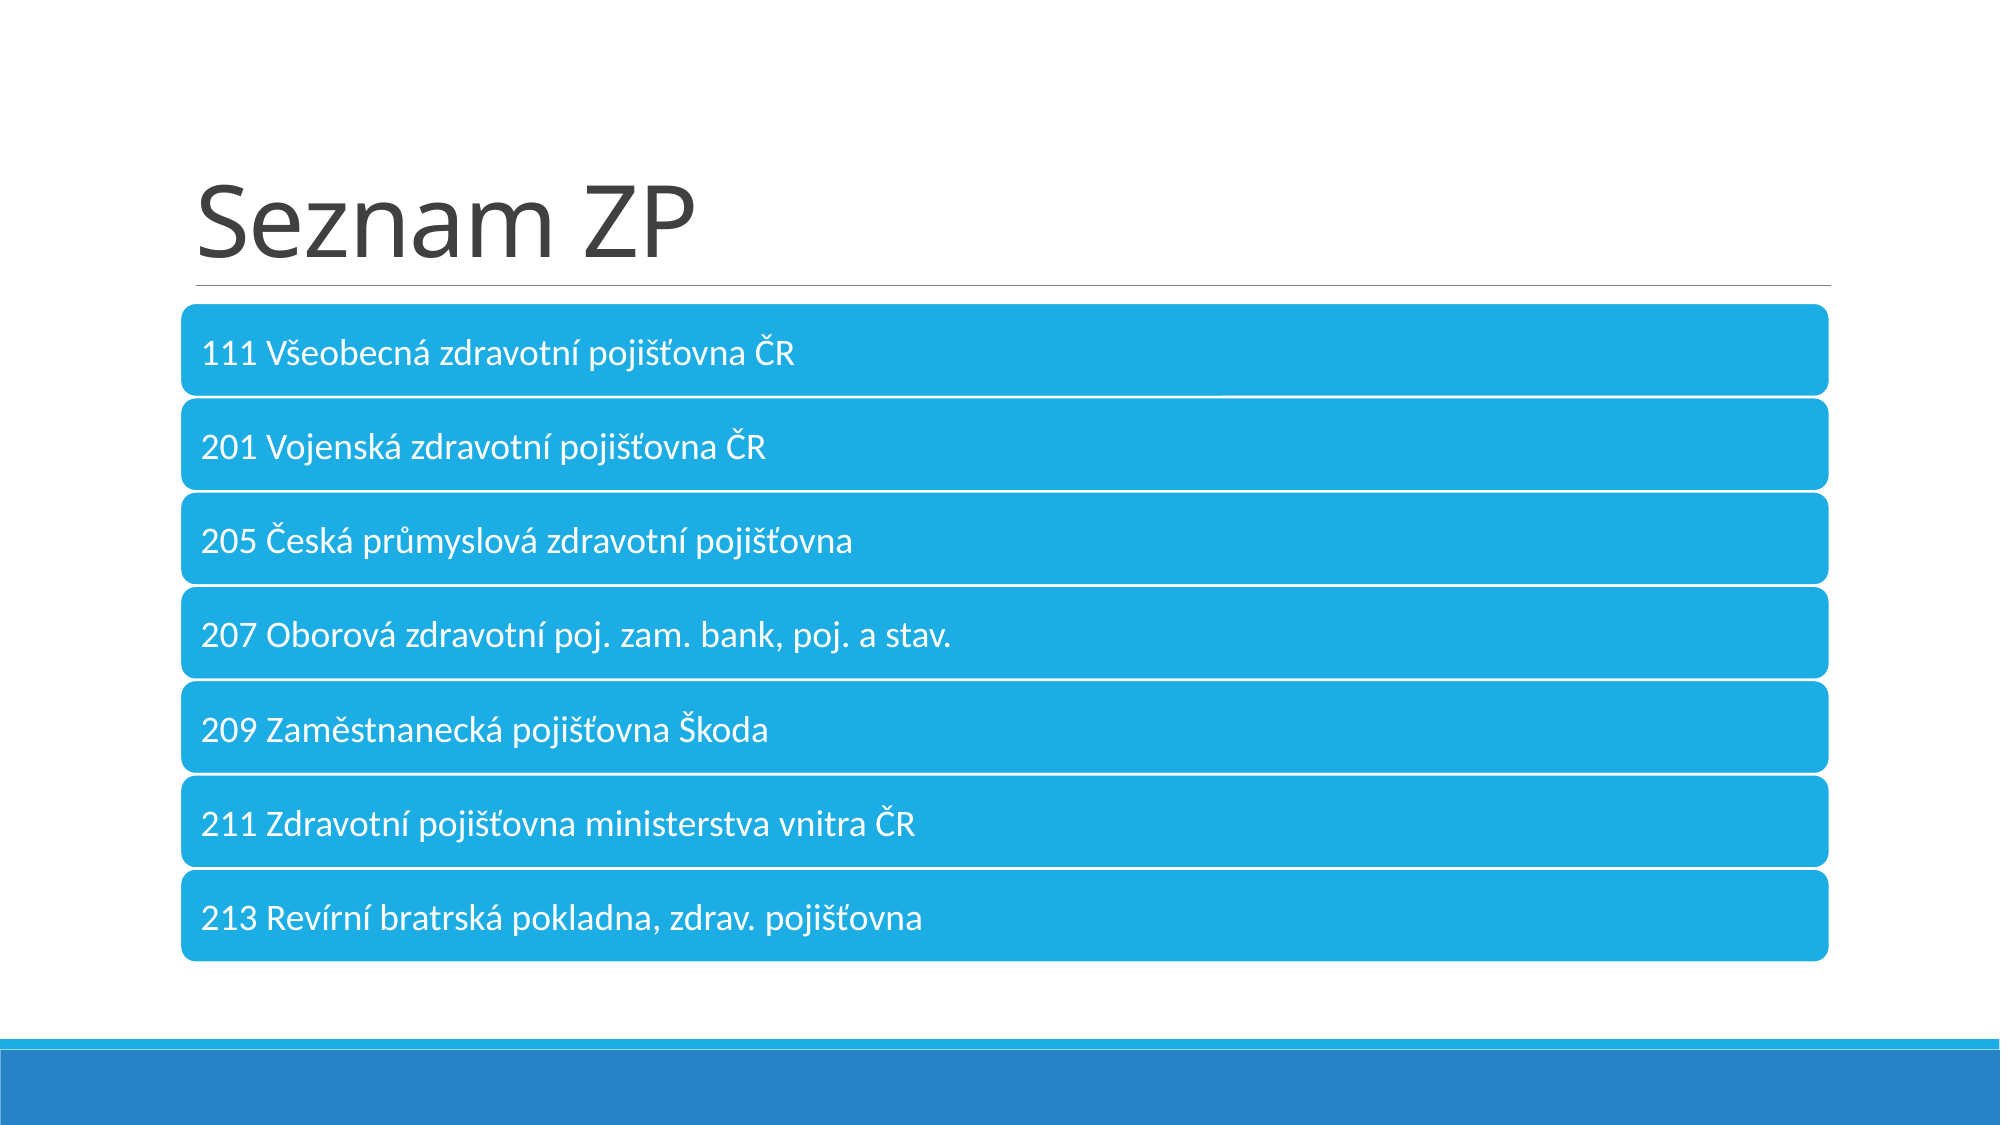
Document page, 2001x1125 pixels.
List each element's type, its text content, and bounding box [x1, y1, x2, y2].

title Seznam ZP [180, 47, 1830, 285]
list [179, 302, 1831, 964]
